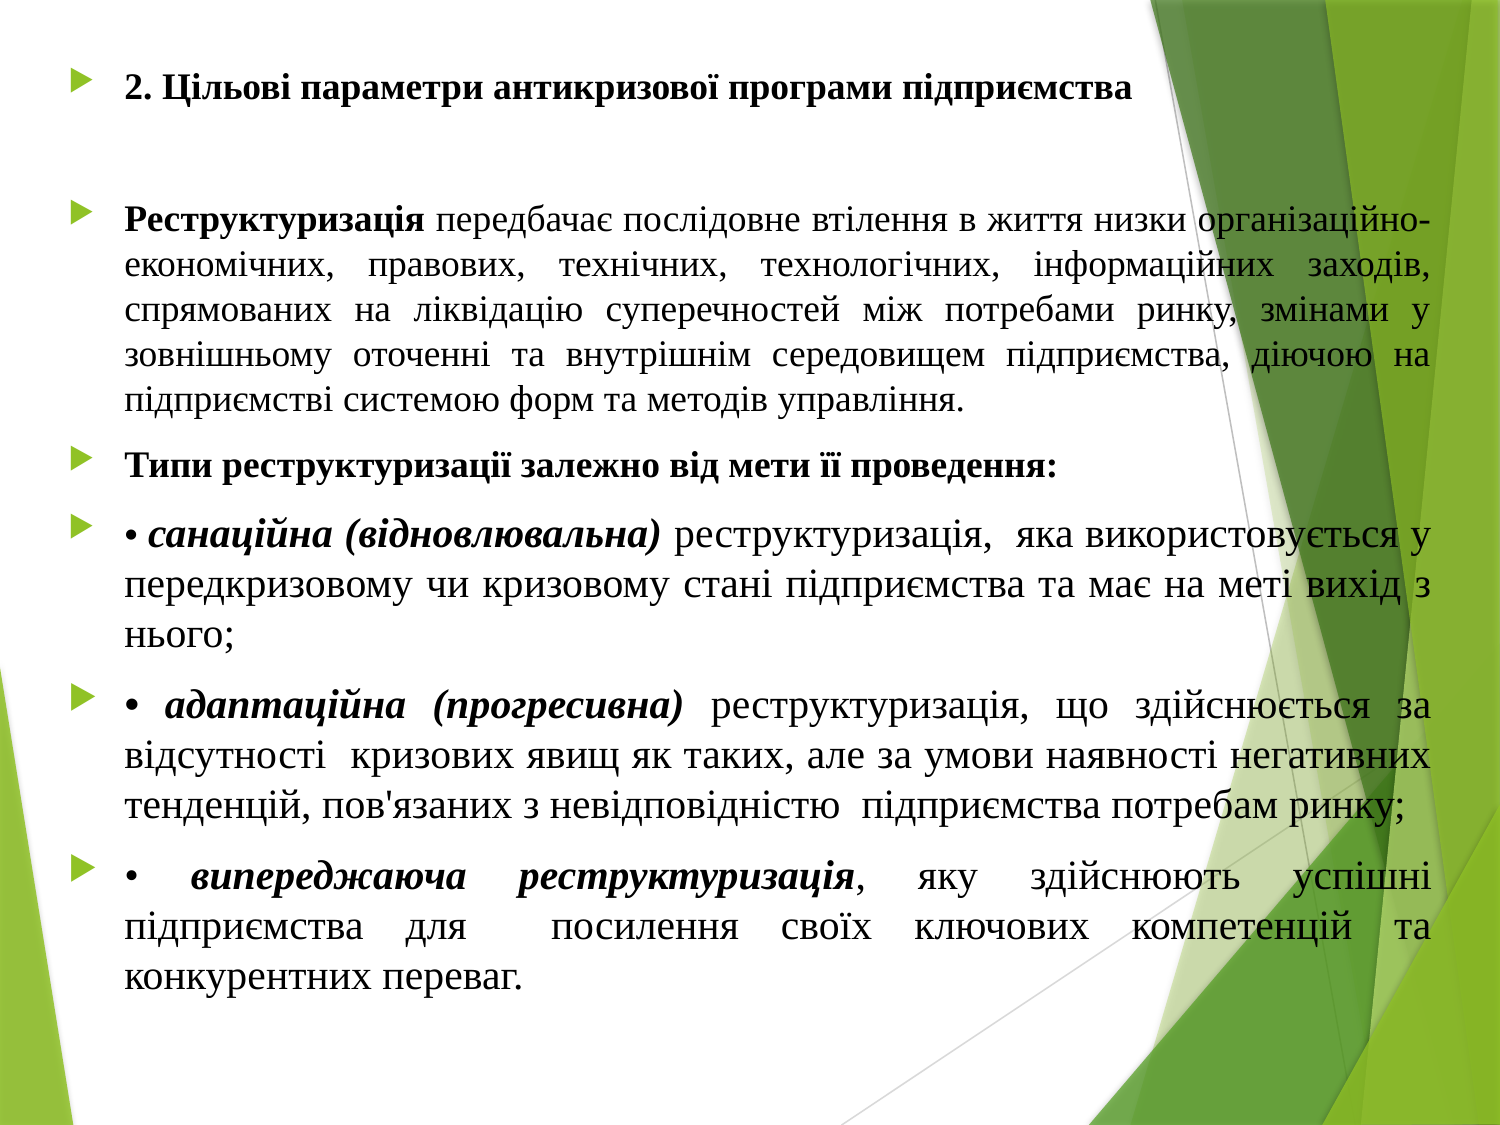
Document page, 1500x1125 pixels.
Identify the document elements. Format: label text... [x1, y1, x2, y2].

list 2. Цільові параметри антикризової програми підприємства Реструктуризація передбачає послідовне втілення в життя низки організаційно-економічних, правових, технічних, технологічних, інформаційних заходів, спрямованих на ліквідацію суперечностей між потребами ринку, змінами у зовнішньому оточенні та внутрішнім середовищем підприємства, діючою на підприємстві системою форм та методів управління. Типи реструктуризації залежно від мети її проведення: • санаційна (відновлювальна) реструктуризація, яка використовується у передкризовому чи кризовому стані підприємства та має на меті вихід з нього; • адаптаційна (прогресивна) реструктуризація, що здійснюється за відсутності кризових явищ як таких, але за умови наявності негативних тенденцій, пов'язаних з невідповідністю підприємства потребам ринку; • випереджаюча реструктуризація, яку здійснюють успішні підприємства для посилення своїх ключових компетенцій та конкурентних переваг. [53, 54, 1447, 1083]
